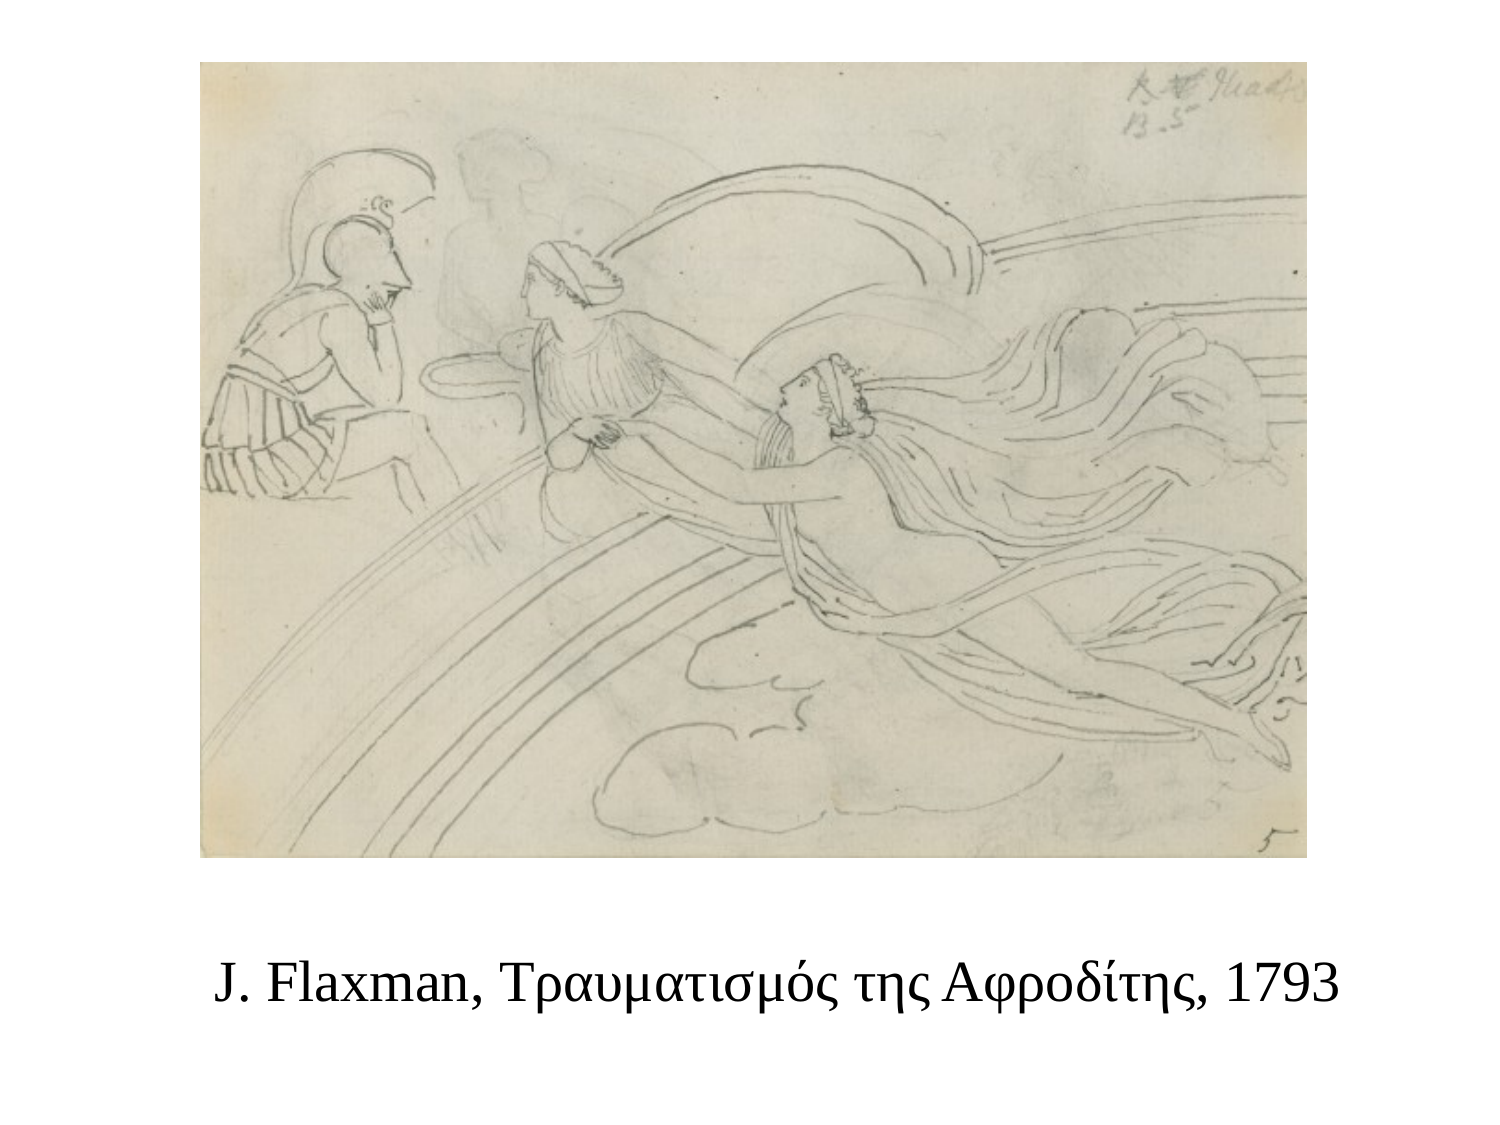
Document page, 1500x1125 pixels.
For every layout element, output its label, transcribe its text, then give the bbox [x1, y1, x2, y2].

picture [199, 62, 1307, 858]
text_box J. Flaxman, Τραυματισμός της Αφροδίτης, 1793 [199, 935, 1357, 1021]
